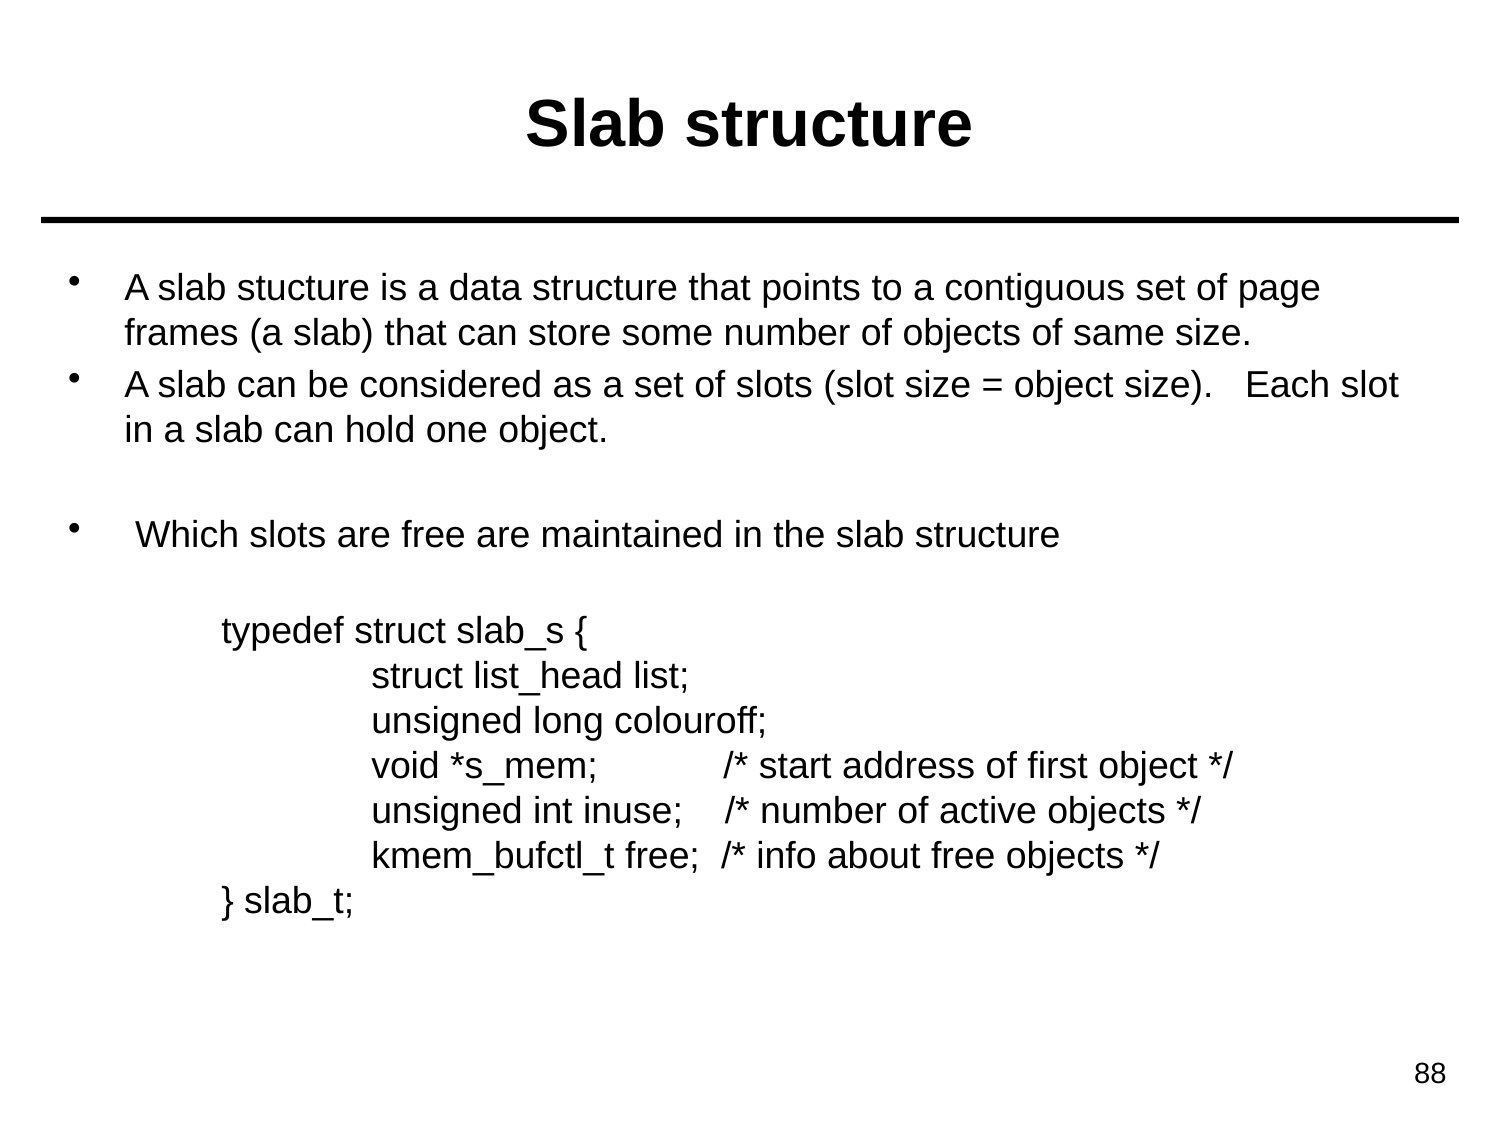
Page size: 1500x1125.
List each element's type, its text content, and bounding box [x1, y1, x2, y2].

list A slab stucture is a data structure that points to a contiguous set of page frames (a slab) that can store some number of objects of same size. A slab can be considered as a set of slots (slot size = object size). Each slot in a slab can hold one object. Which slots are free are maintained in the slab structure [53, 255, 1447, 1024]
text_box typedef struct slab_s { struct list_head list; unsigned long colouroff; void *s_mem; /* start address of first object */ unsigned int inuse; /* number of active objects */ kmem_bufctl_t free; /* info about free objects */ } slab_t; [206, 598, 1341, 929]
title Slab structure [53, 26, 1447, 214]
slide_number 88 [1305, 1046, 1462, 1098]
